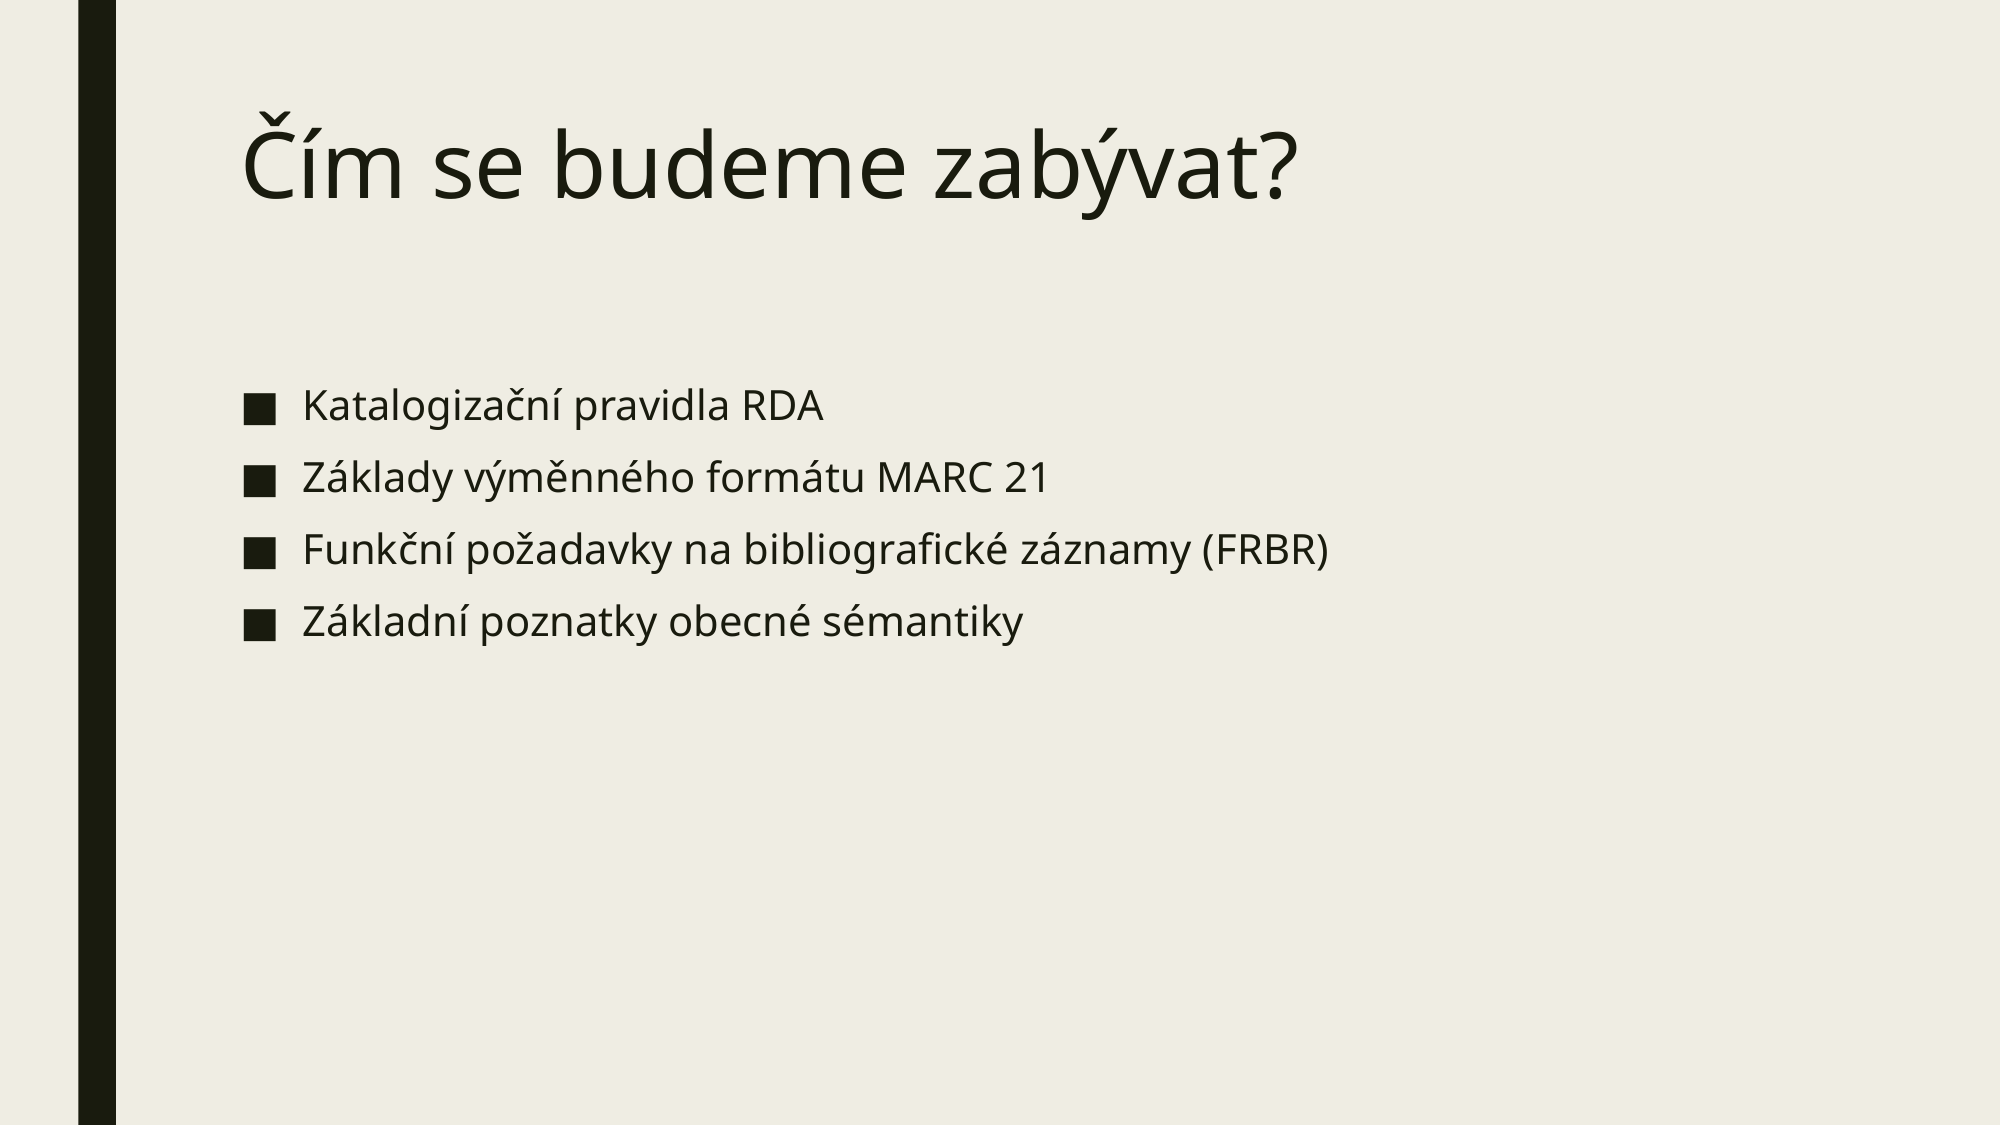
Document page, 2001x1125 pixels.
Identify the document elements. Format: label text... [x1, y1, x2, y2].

list Katalogizační pravidla RDA Základy výměnného formátu MARC 21 Funkční požadavky na bibliografické záznamy (FRBR) Základní poznatky obecné sémantiky [225, 375, 1800, 963]
title Čím se budeme zabývat? [225, 112, 1800, 357]
